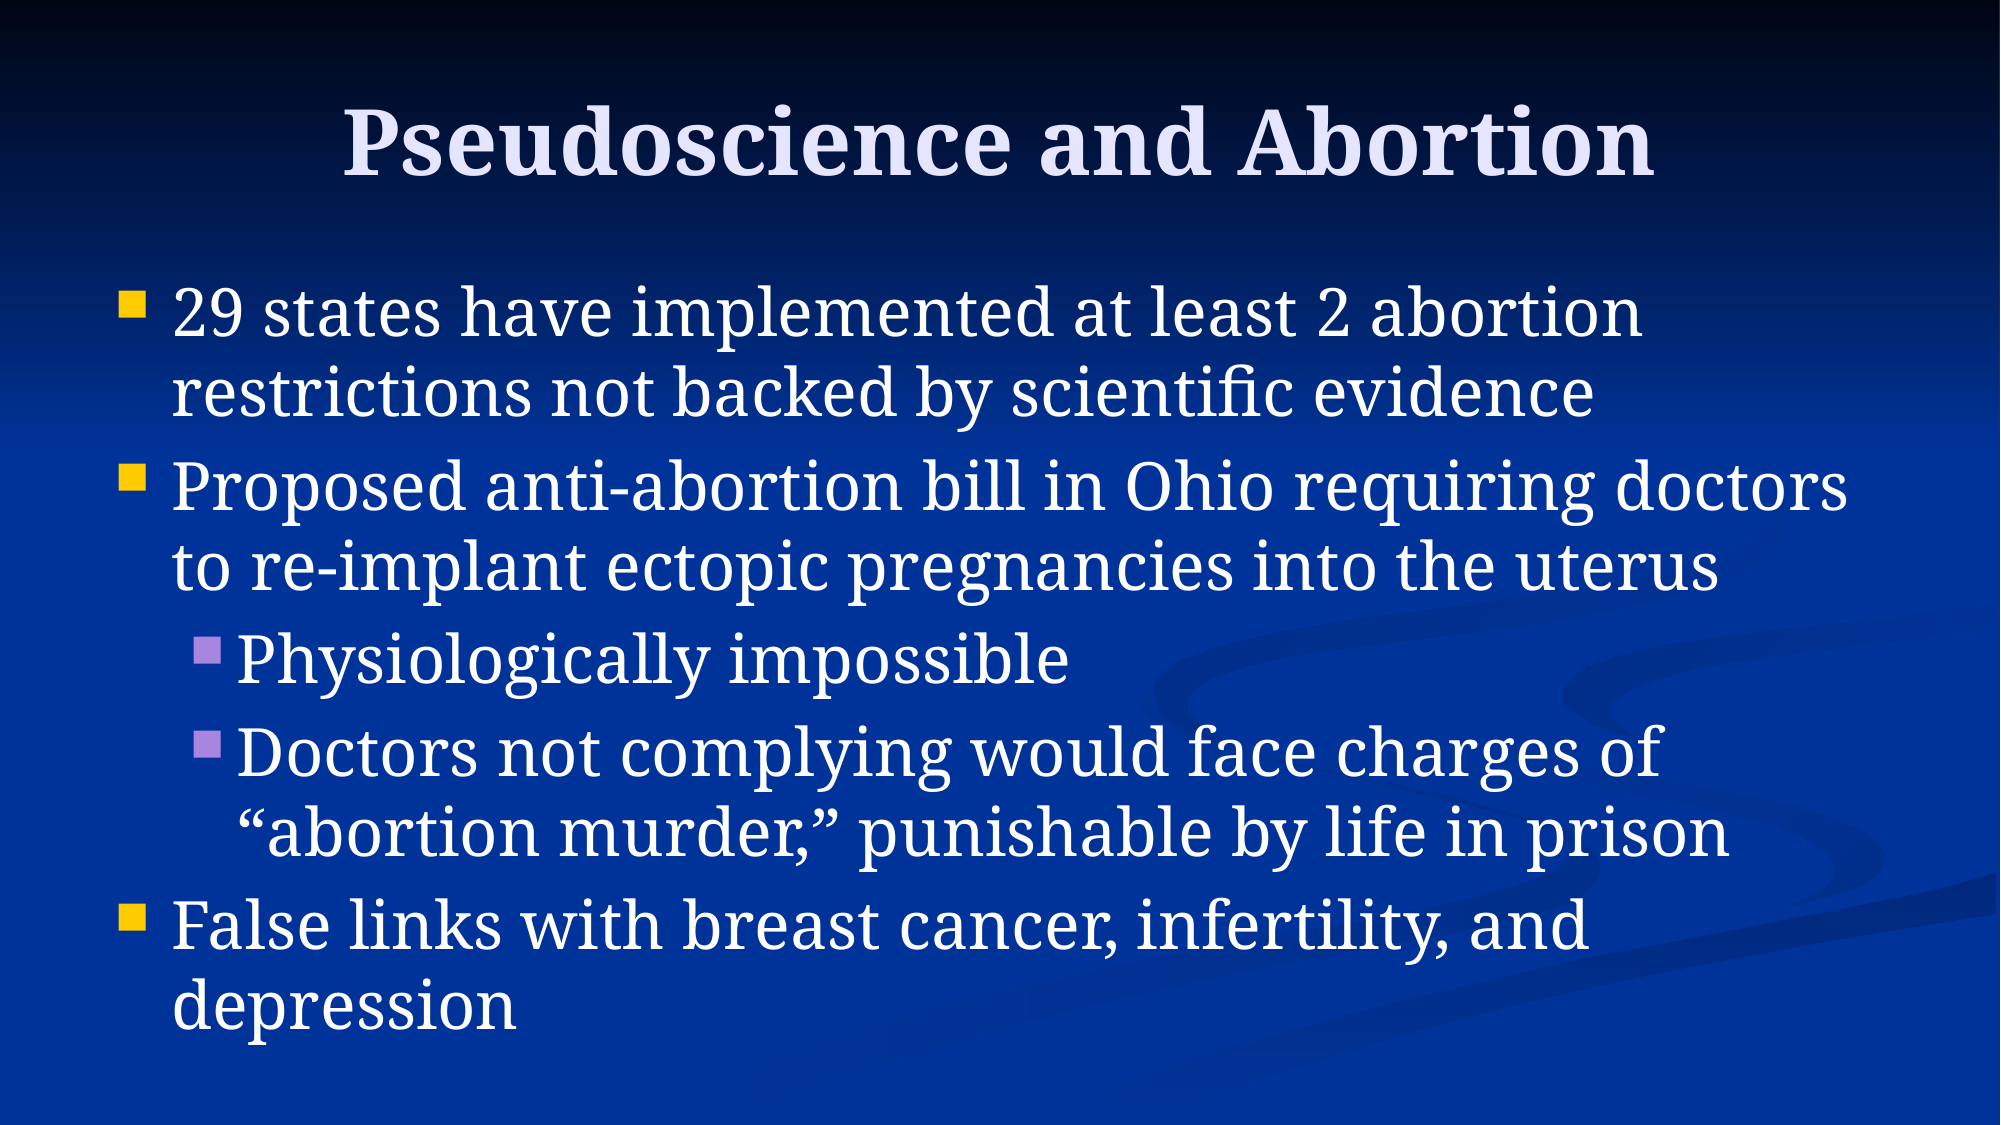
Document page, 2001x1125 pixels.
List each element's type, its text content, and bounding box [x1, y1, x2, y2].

title Pseudoscience and Abortion [99, 44, 1901, 233]
list 29 states have implemented at least 2 abortion restrictions not backed by scientific evidence Proposed anti-abortion bill in Ohio requiring doctors to re-implant ectopic pregnancies into the uterus Physiologically impossible Doctors not complying would face charges of “abortion murder,” punishable by life in prison False links with breast cancer, infertility, and depression [99, 262, 1901, 1006]
